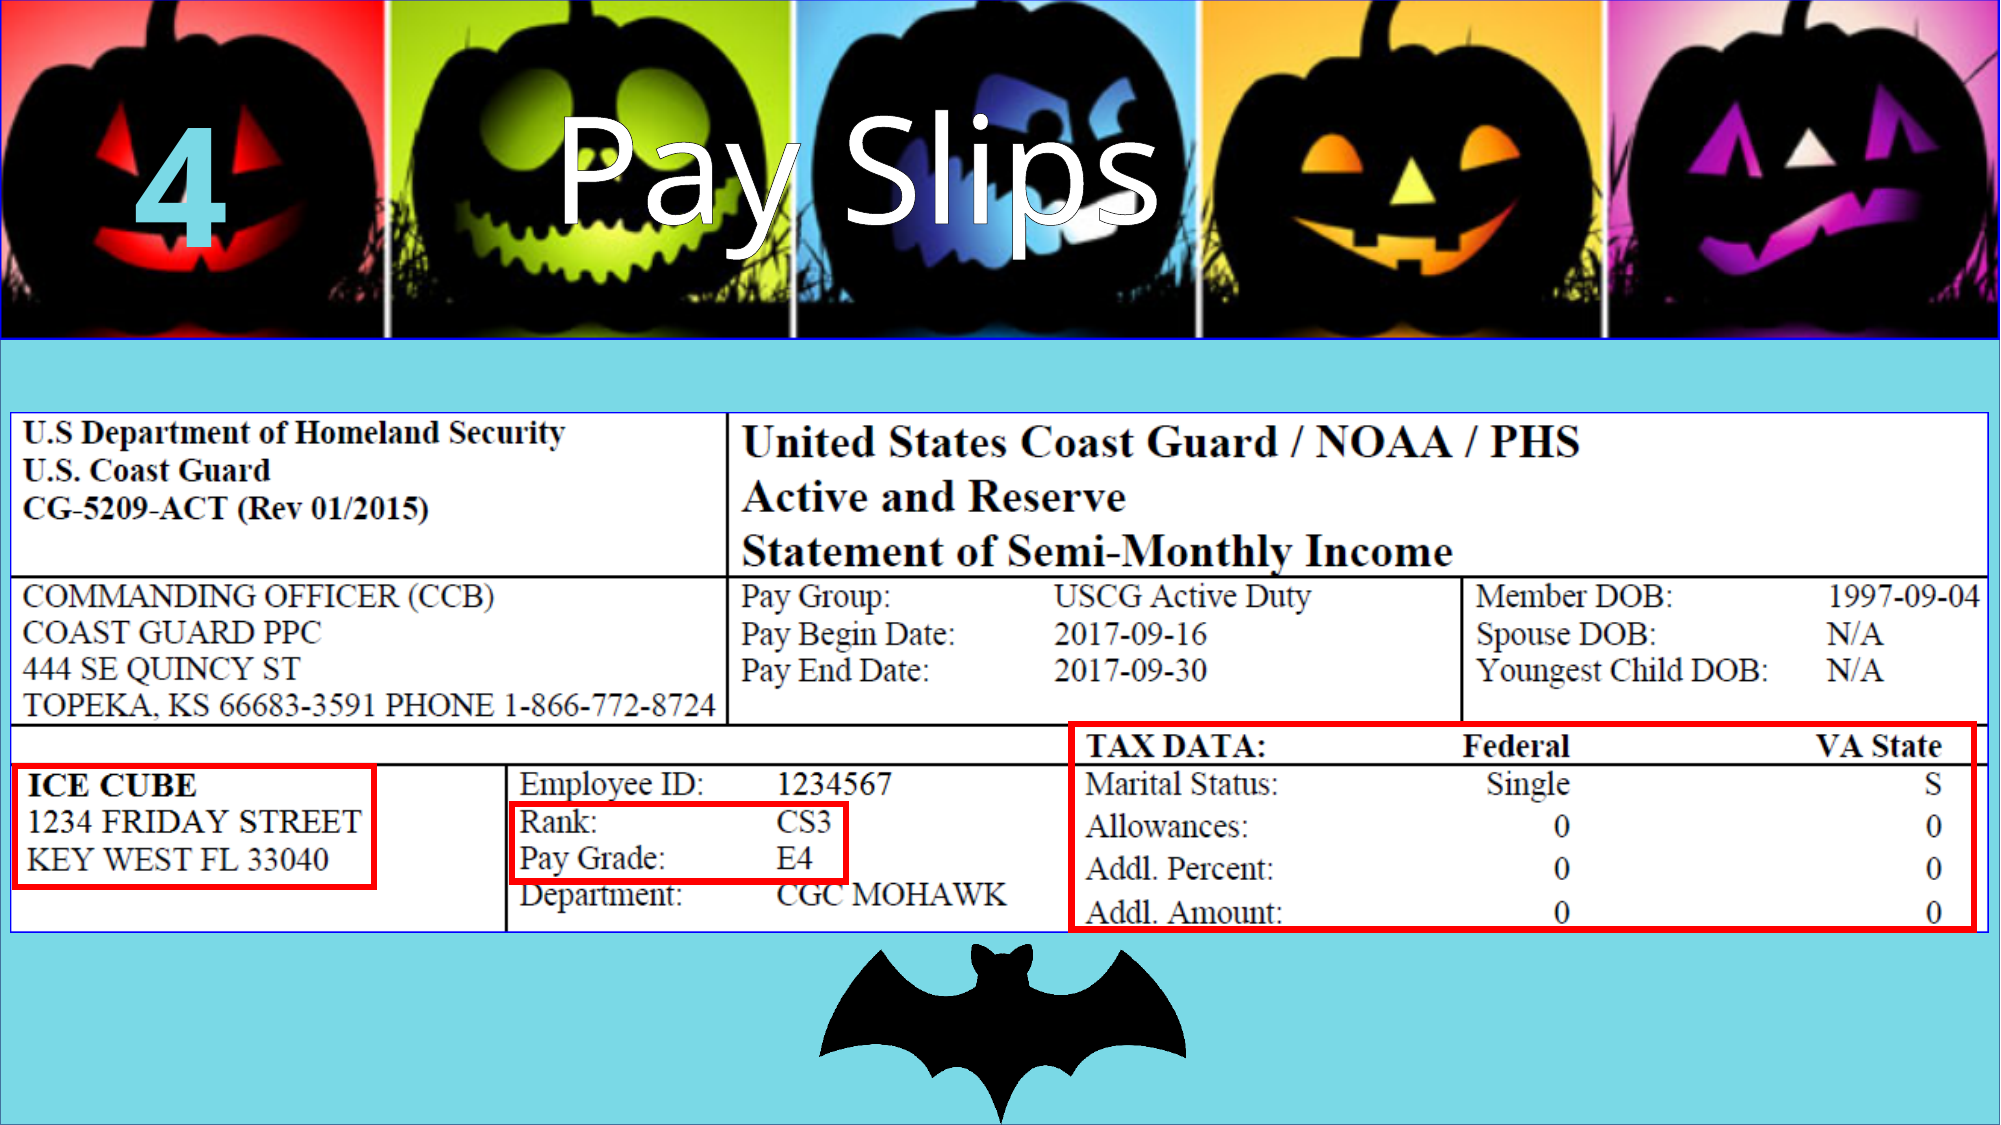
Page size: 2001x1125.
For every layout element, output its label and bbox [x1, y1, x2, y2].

picture [0, 0, 2000, 340]
text_box [0, 340, 2000, 1125]
picture [10, 412, 1989, 933]
picture [819, 944, 1186, 1125]
